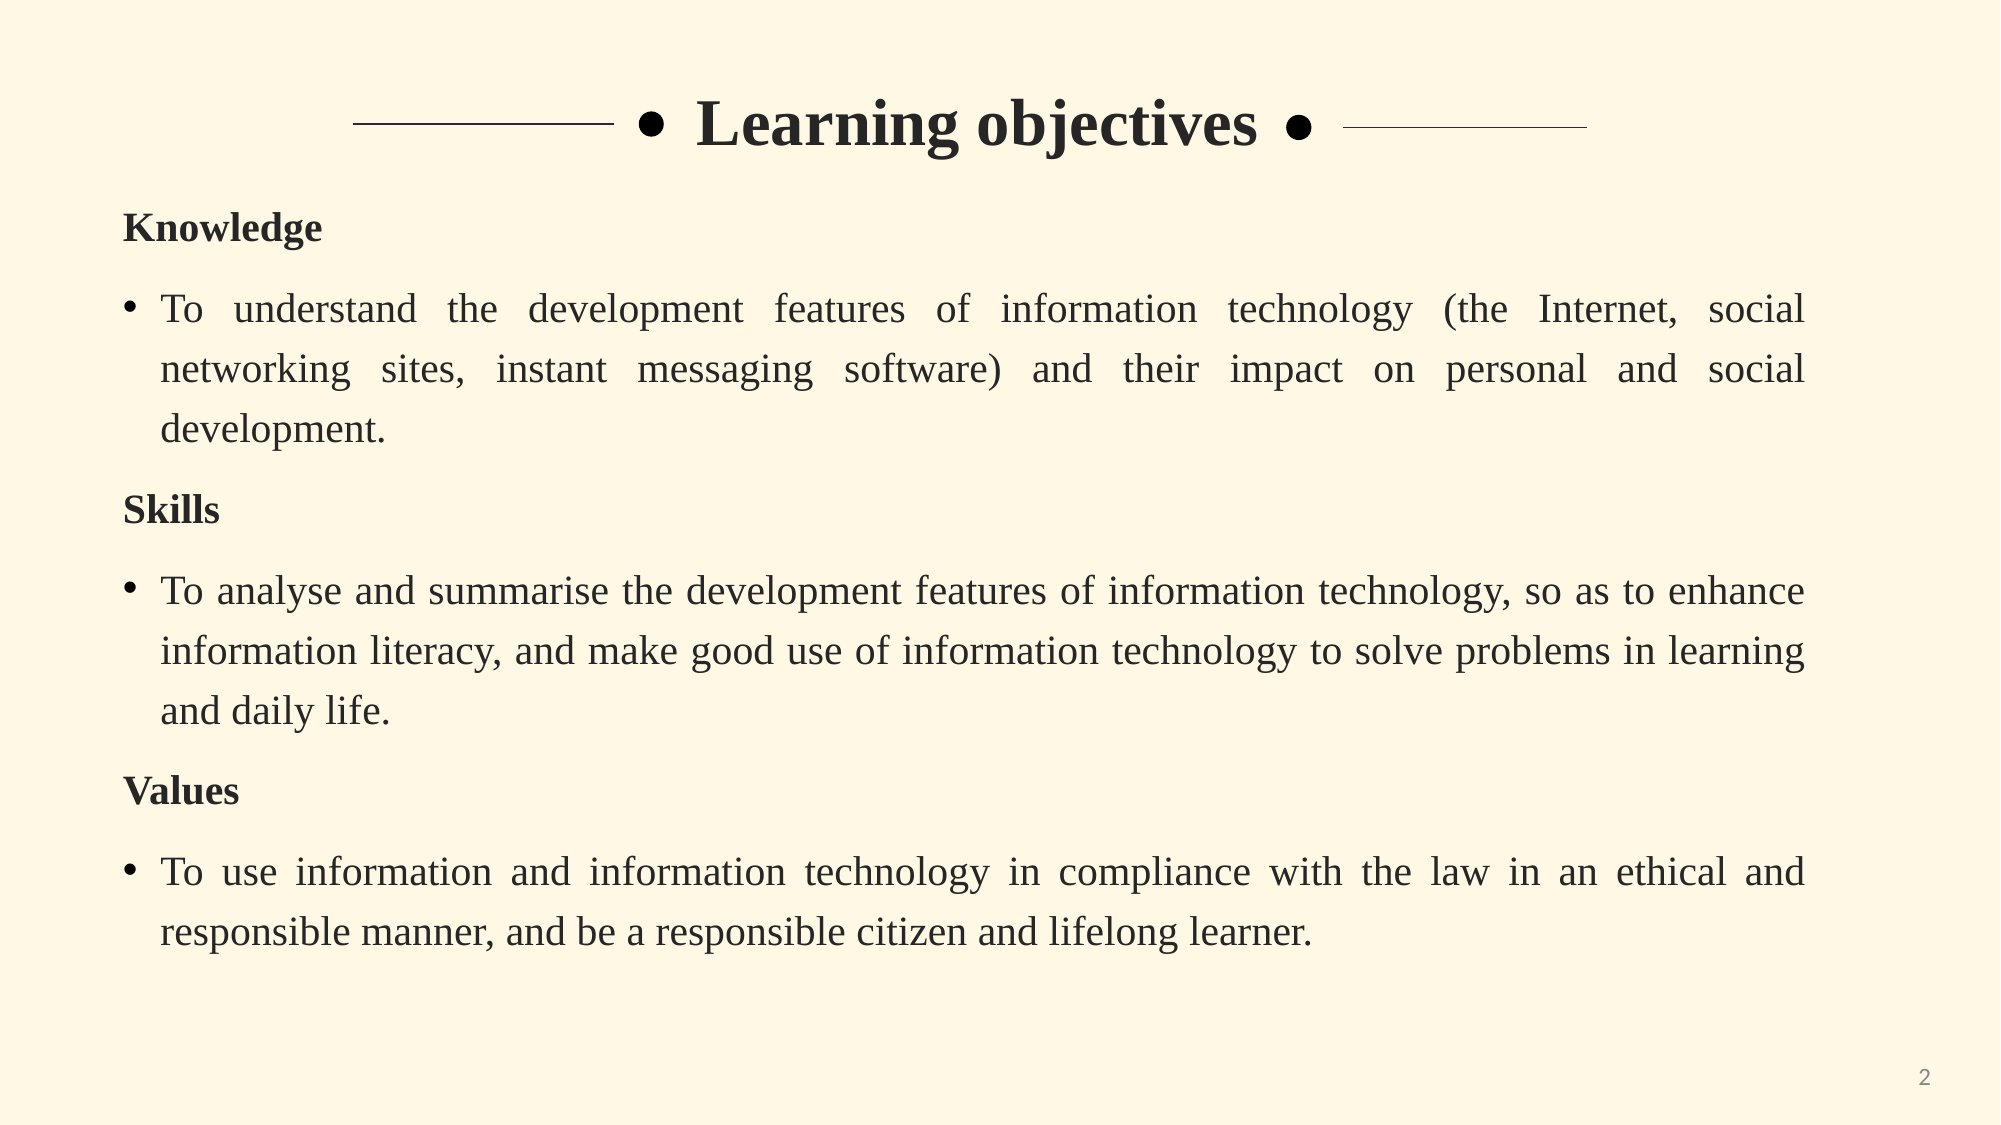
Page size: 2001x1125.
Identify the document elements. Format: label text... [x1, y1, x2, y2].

text_box Knowledge To understand the development features of information technology (the Internet, social networking sites, instant messaging software) and their impact on personal and social development. Skills To analyse and summarise the development features of information technology, so as to enhance information literacy, and make good use of information technology to solve problems in learning and daily life. Values To use information and information technology in compliance with the law in an ethical and responsible manner, and be a responsible citizen and lifelong learner. [107, 182, 1822, 1030]
text_box [638, 111, 664, 137]
text_box Learning objectives [629, 65, 1328, 182]
text_box [1286, 114, 1312, 141]
